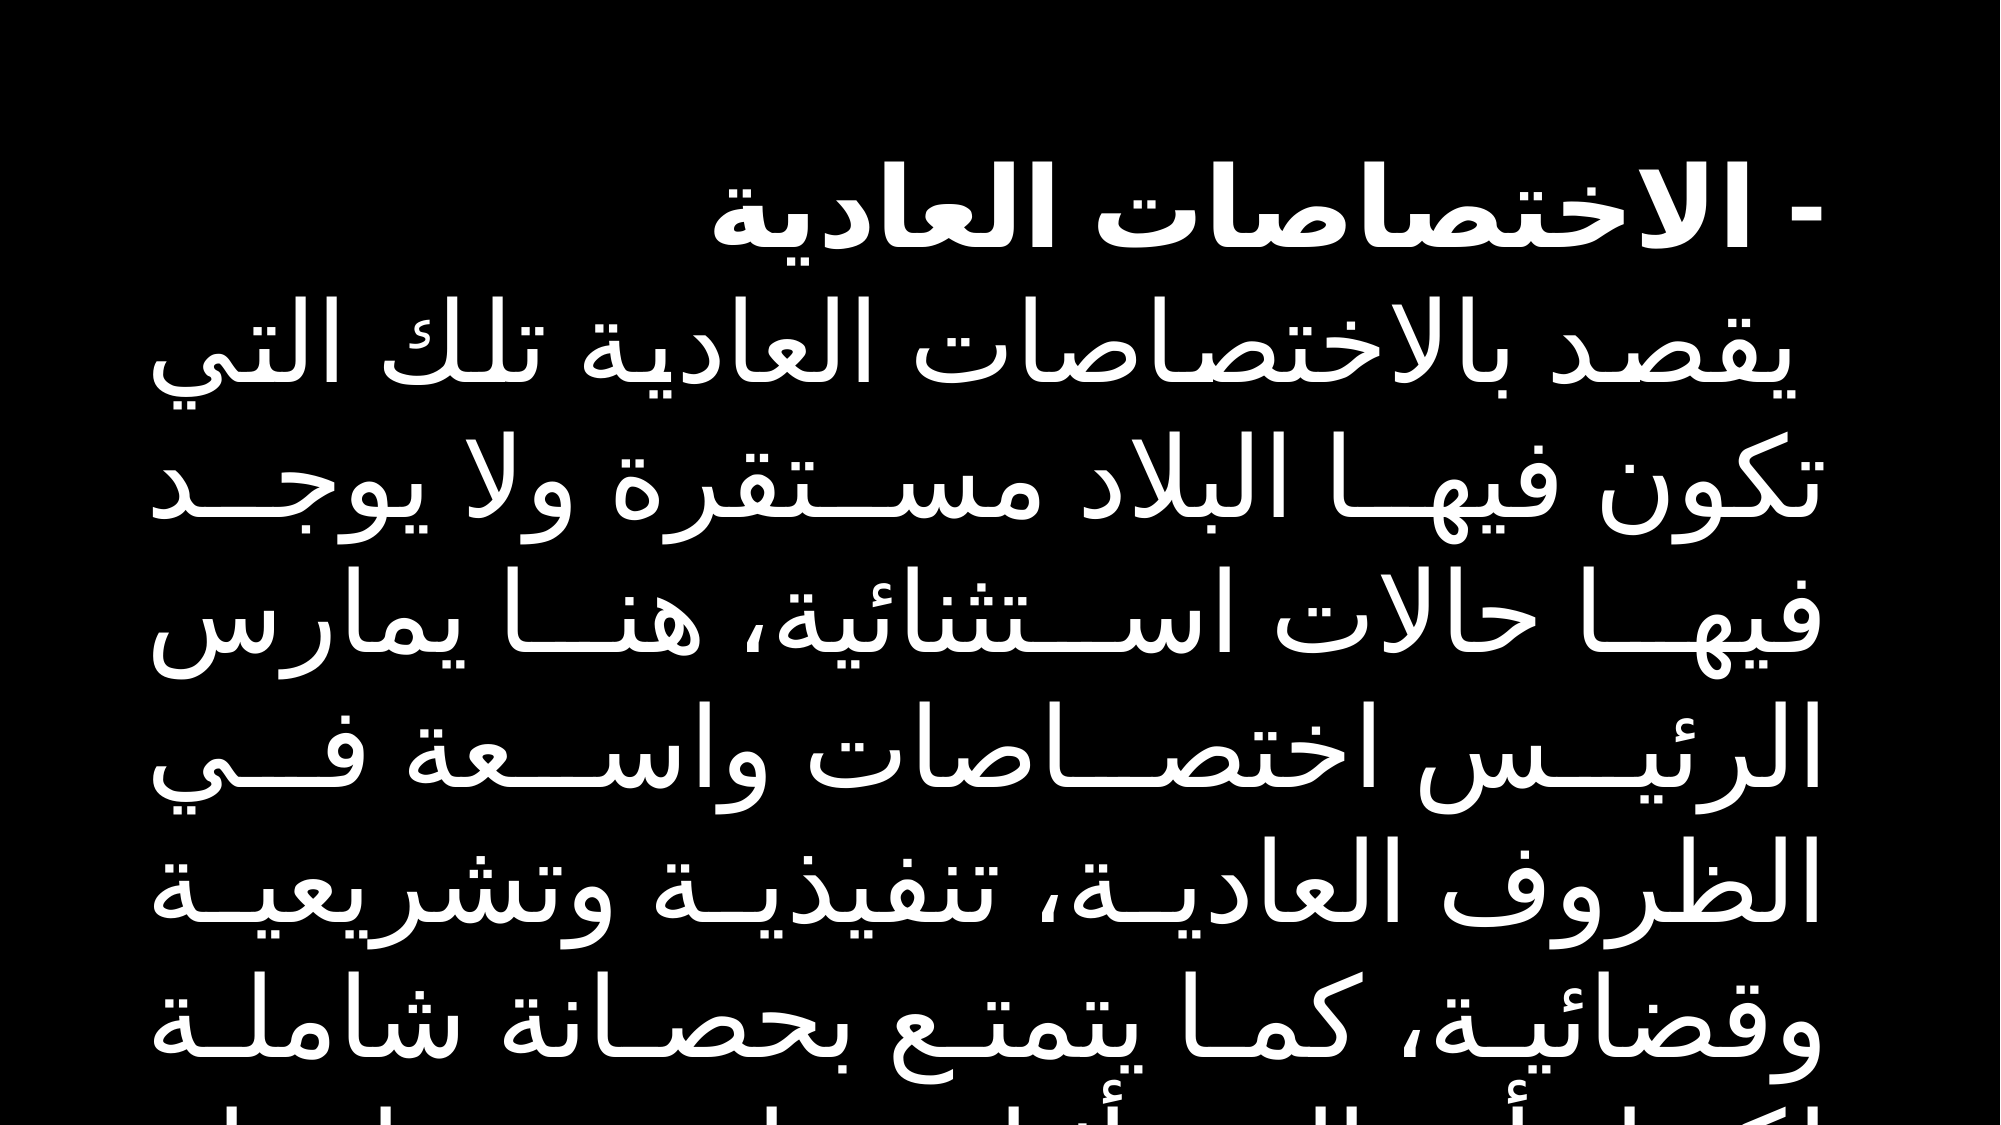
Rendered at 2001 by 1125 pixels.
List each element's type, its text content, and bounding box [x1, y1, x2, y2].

text_box - الاختصاصات العادية يقصد بالاختصاصات العادية تلك التي تكون فيها البلاد مستقرة ولا يوجد فيها حالات استثنائية، هنا يمارس الرئيس اختصاصات واسعة في الظروف العادية، تنفيذية وتشريعية وقضائية، كما یتمتع بحصانة شاملة لكل أعماله أثناء ممارسته لمهام منصبه، [131, 127, 1844, 1125]
